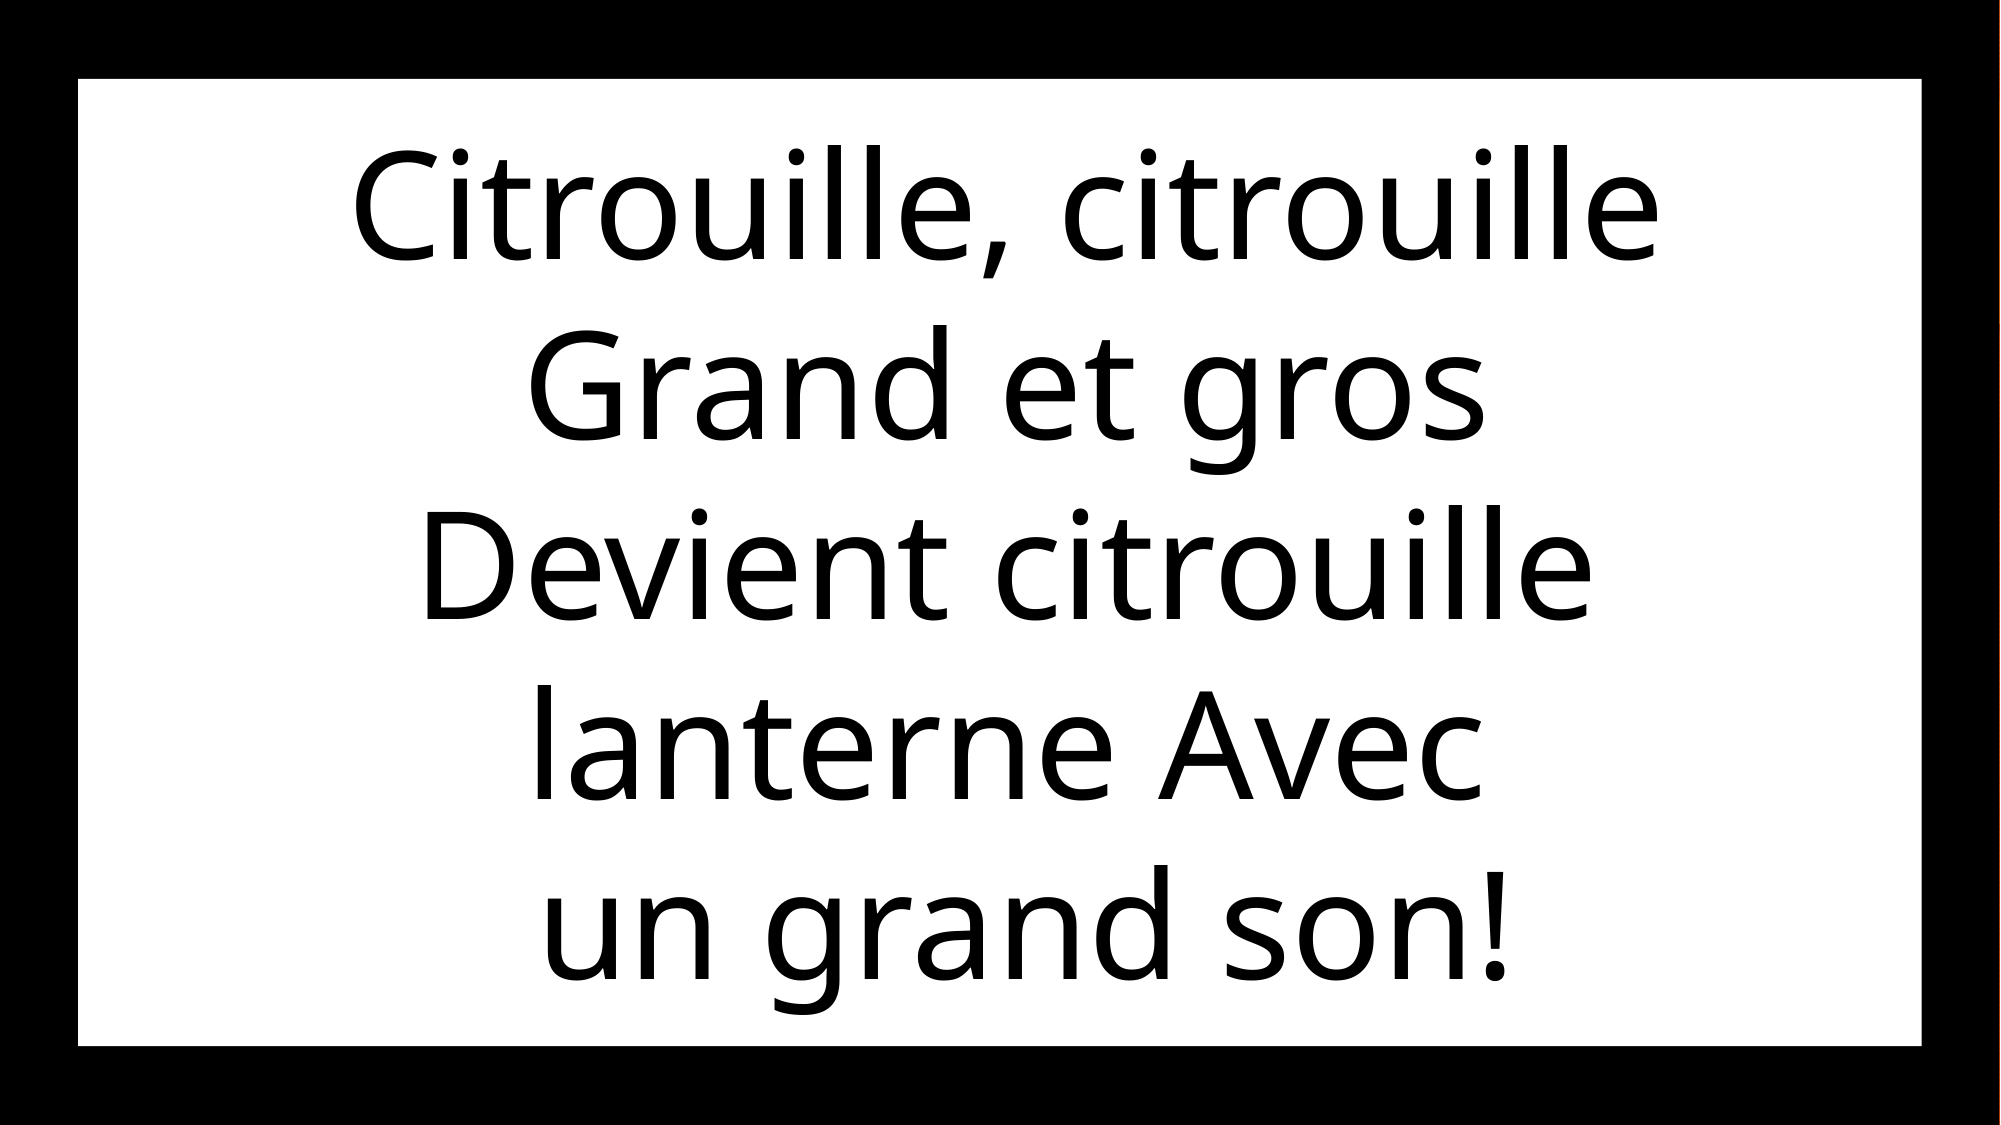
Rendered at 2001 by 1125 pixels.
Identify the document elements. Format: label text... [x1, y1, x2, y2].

text_box [77, 78, 1923, 1047]
text_box Citrouille, citrouille​ Grand et gros​ Devient citrouille lanterne Avec un grand son! [255, 101, 1758, 1017]
text_box [0, 0, 2000, 1125]
